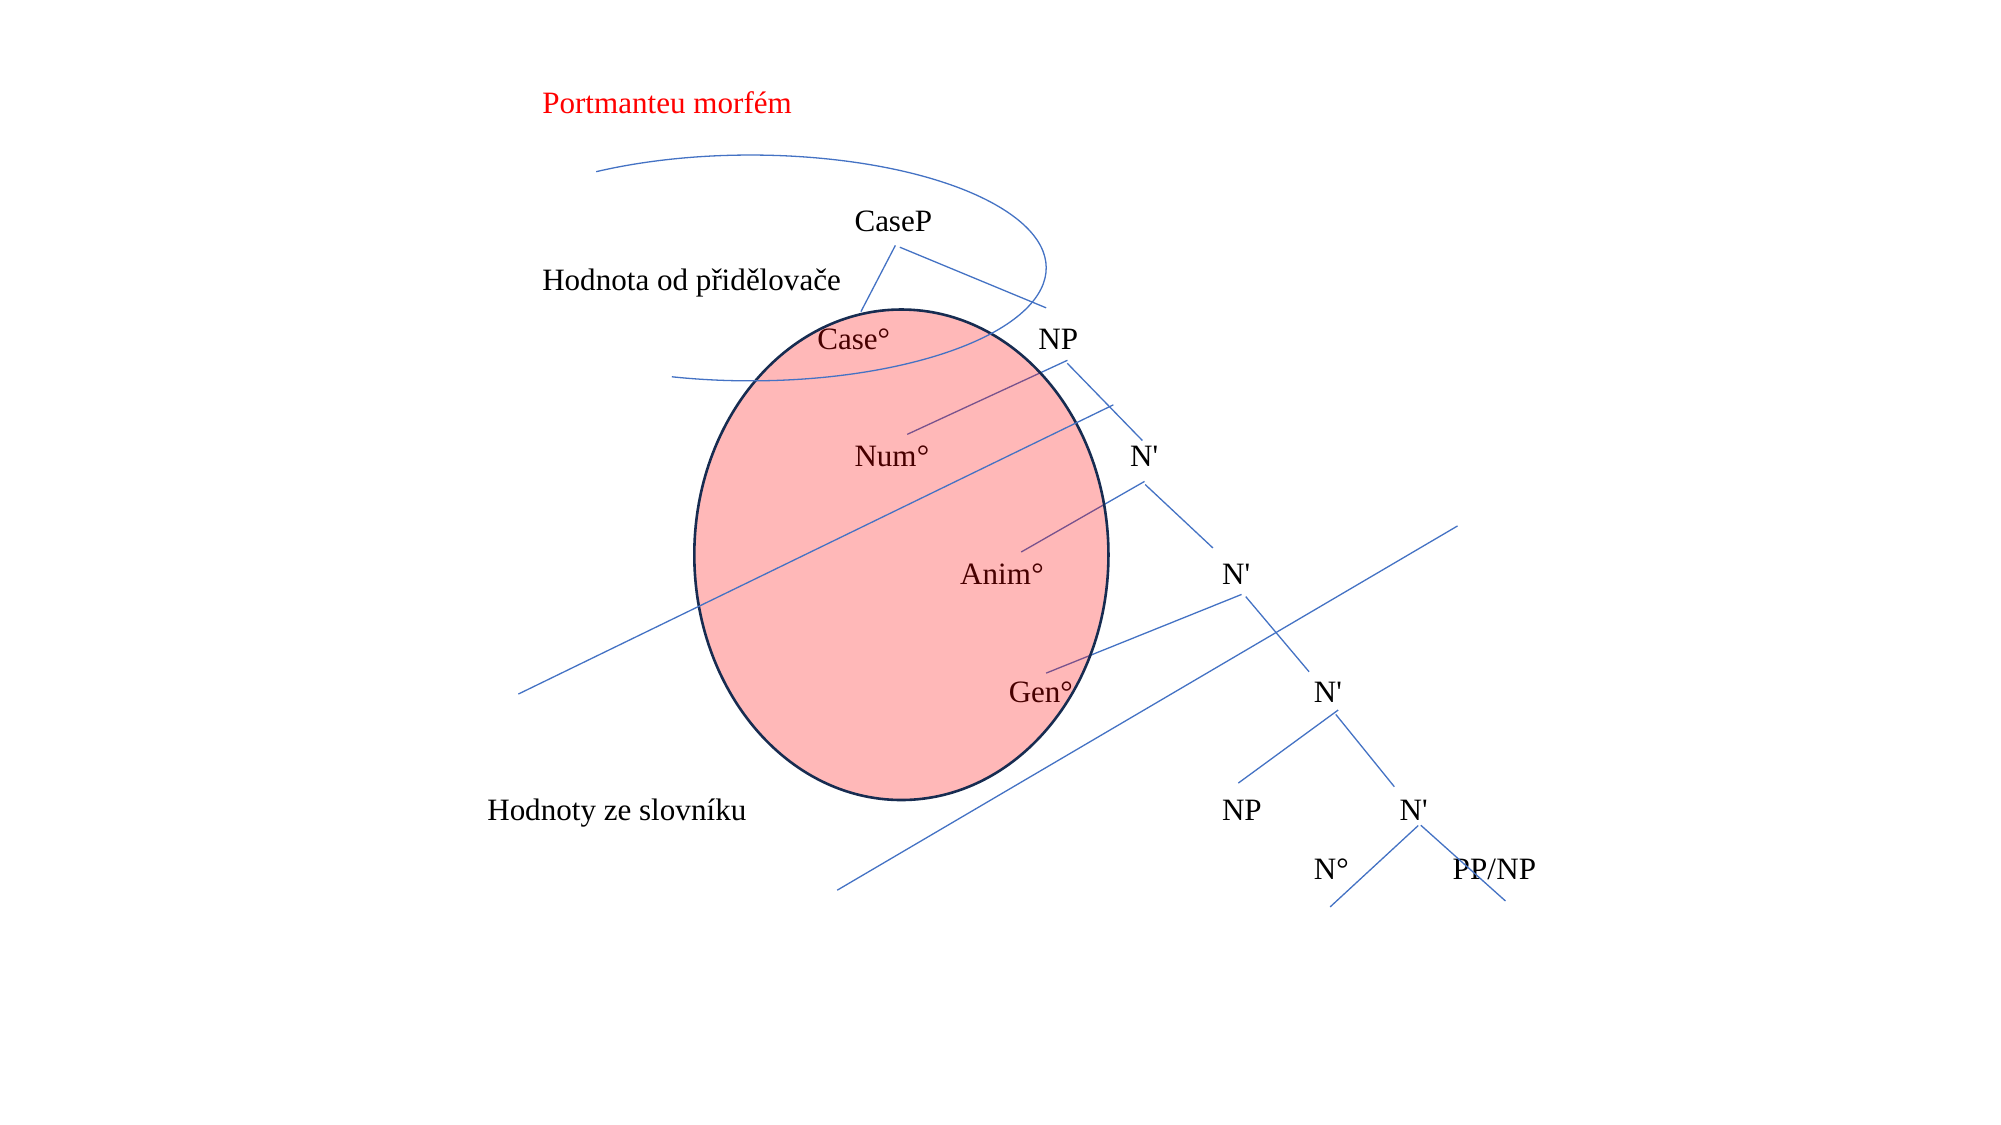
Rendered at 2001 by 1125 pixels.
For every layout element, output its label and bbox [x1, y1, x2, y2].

picture [303, 0, 1662, 967]
